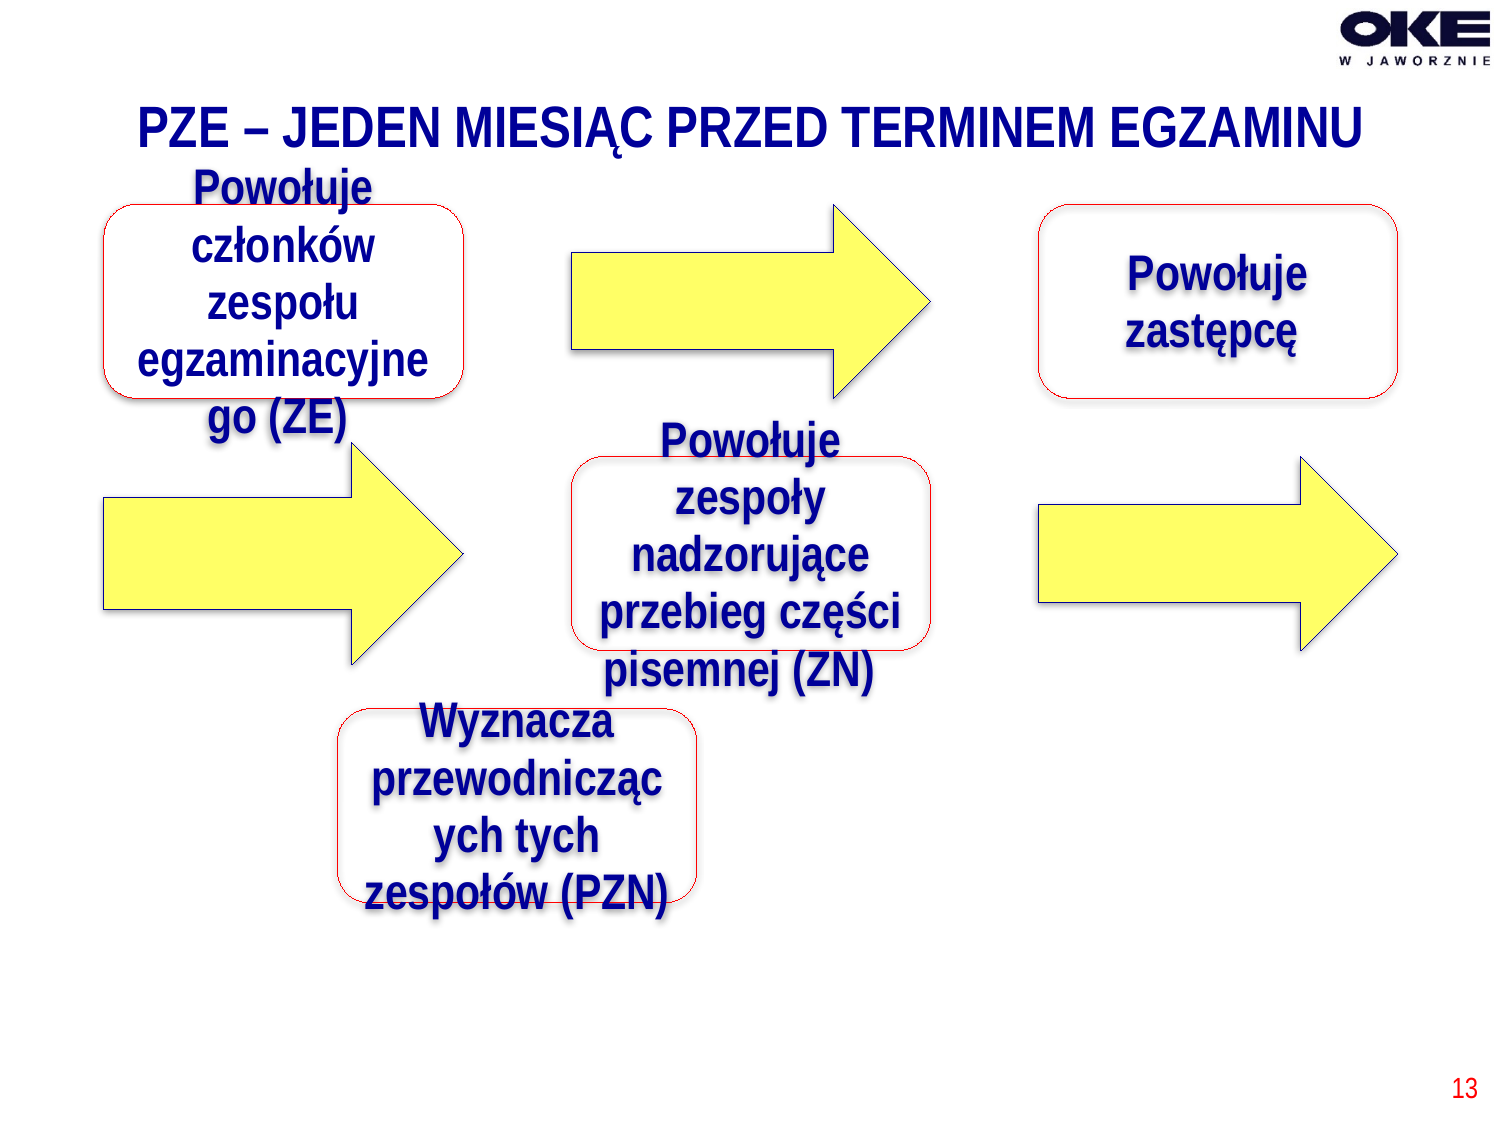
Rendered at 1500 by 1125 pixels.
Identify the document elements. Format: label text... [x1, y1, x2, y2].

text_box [103, 203, 1398, 1048]
slide_number 13 [1155, 1056, 1494, 1117]
picture [1336, 8, 1494, 69]
title PZE – JEDEN MIESIĄC PRZED TERMINEM EGZAMINU [103, 96, 1398, 161]
